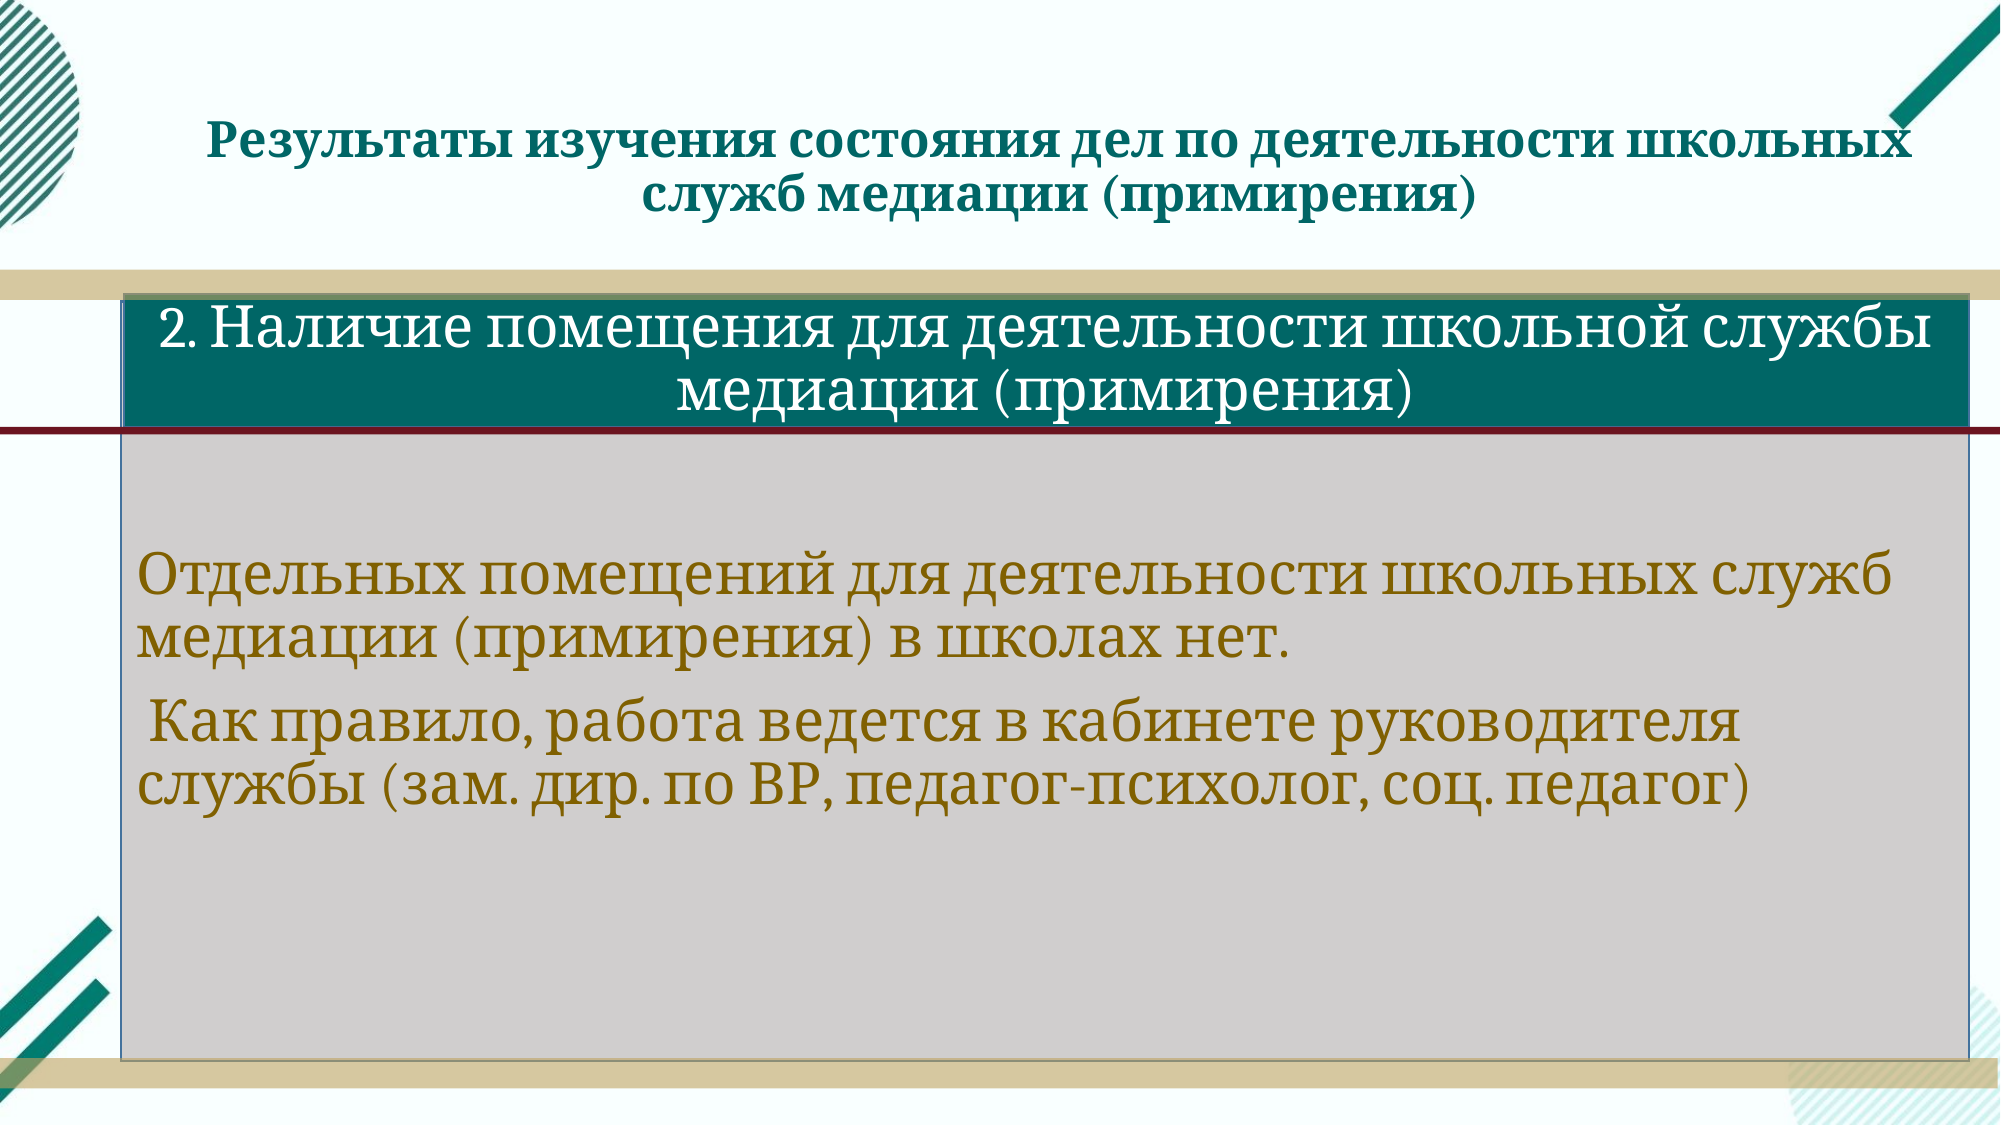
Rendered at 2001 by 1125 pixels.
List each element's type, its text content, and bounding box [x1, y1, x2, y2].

picture [0, 301, 120, 426]
text_box [0, 269, 2000, 301]
list Отдельных помещений для деятельности школьных служб медиации (примирения) в школах нет. Как правило, работа ведется в кабинете руководителя службы (зам. дир. по ВР, педагог-психолог, соц. педагог) [120, 435, 1970, 1057]
text_box [0, 426, 2000, 435]
text_box 2. Наличие помещения для деятельности школьной службы медиации (примирения) [123, 301, 1970, 426]
title Результаты изучения состояния дел по деятельности школьных служб медиации (примирения) [120, 59, 2000, 269]
text_box [0, 1057, 1999, 1089]
picture [0, 0, 2001, 1125]
picture [0, 435, 120, 1057]
